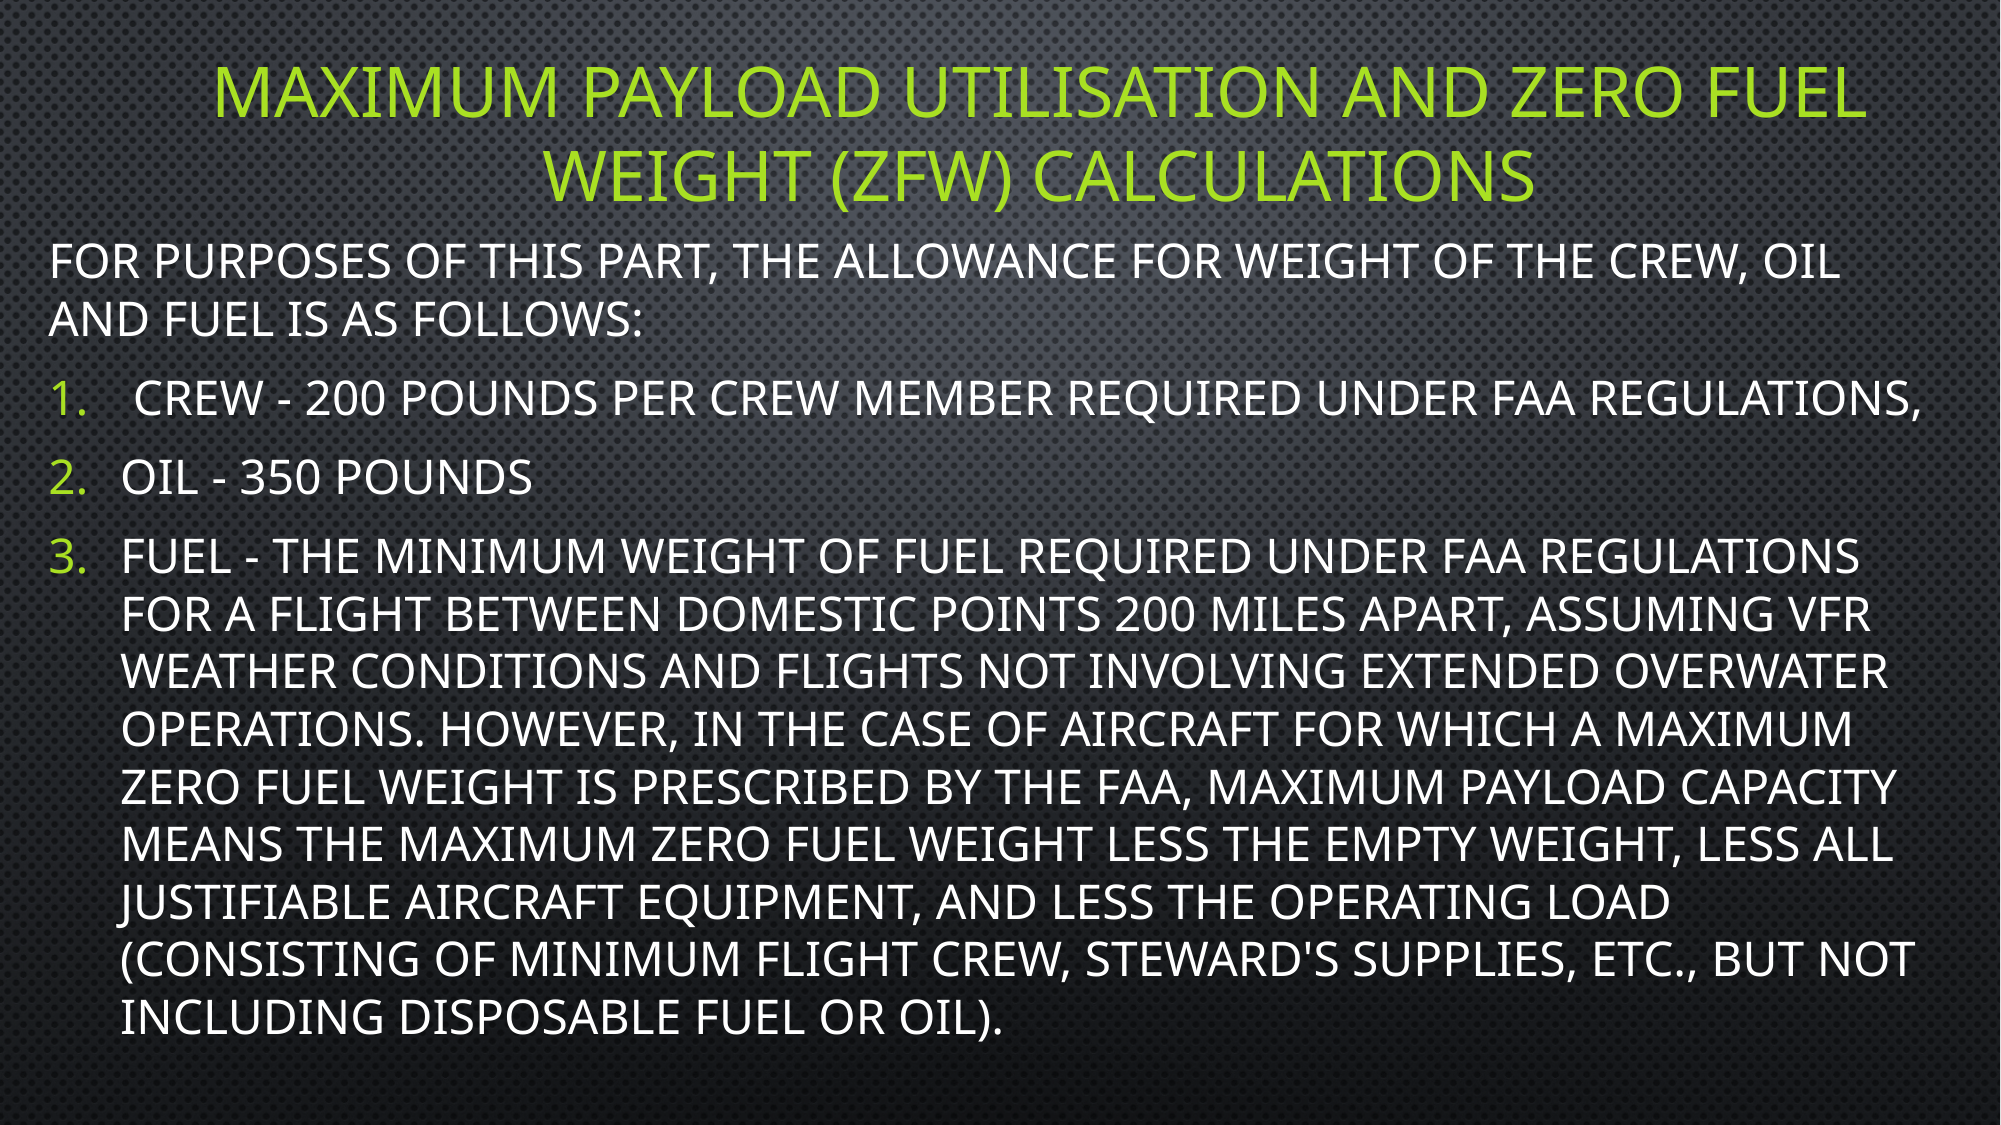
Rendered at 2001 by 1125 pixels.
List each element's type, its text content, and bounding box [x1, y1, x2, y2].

subtitle For purposes of this part, the allowance for weight of the crew, oil and fuel is as follows: Crew - 200 pounds per crew member required under FAA regulations, oil - 350 pounds fuel - the minimum weight of fuel required under FAA regulations for a flight between domestic points 200 miles apart, assuming VFR weather conditions and flights not involving extended overwater operations. However, in the case of aircraft for which a maximum zero fuel weight is prescribed by the FAA, maximum payload capacity means the maximum zero fuel weight less the empty weight, less all justifiable aircraft equipment, and less the operating load (consisting of minimum flight crew, steward's supplies, etc., but not including disposable fuel or oil). [33, 223, 1944, 1088]
title maximum payload utilisation and Zero Fuel Weight (ZFW) calculations [85, 37, 1996, 224]
